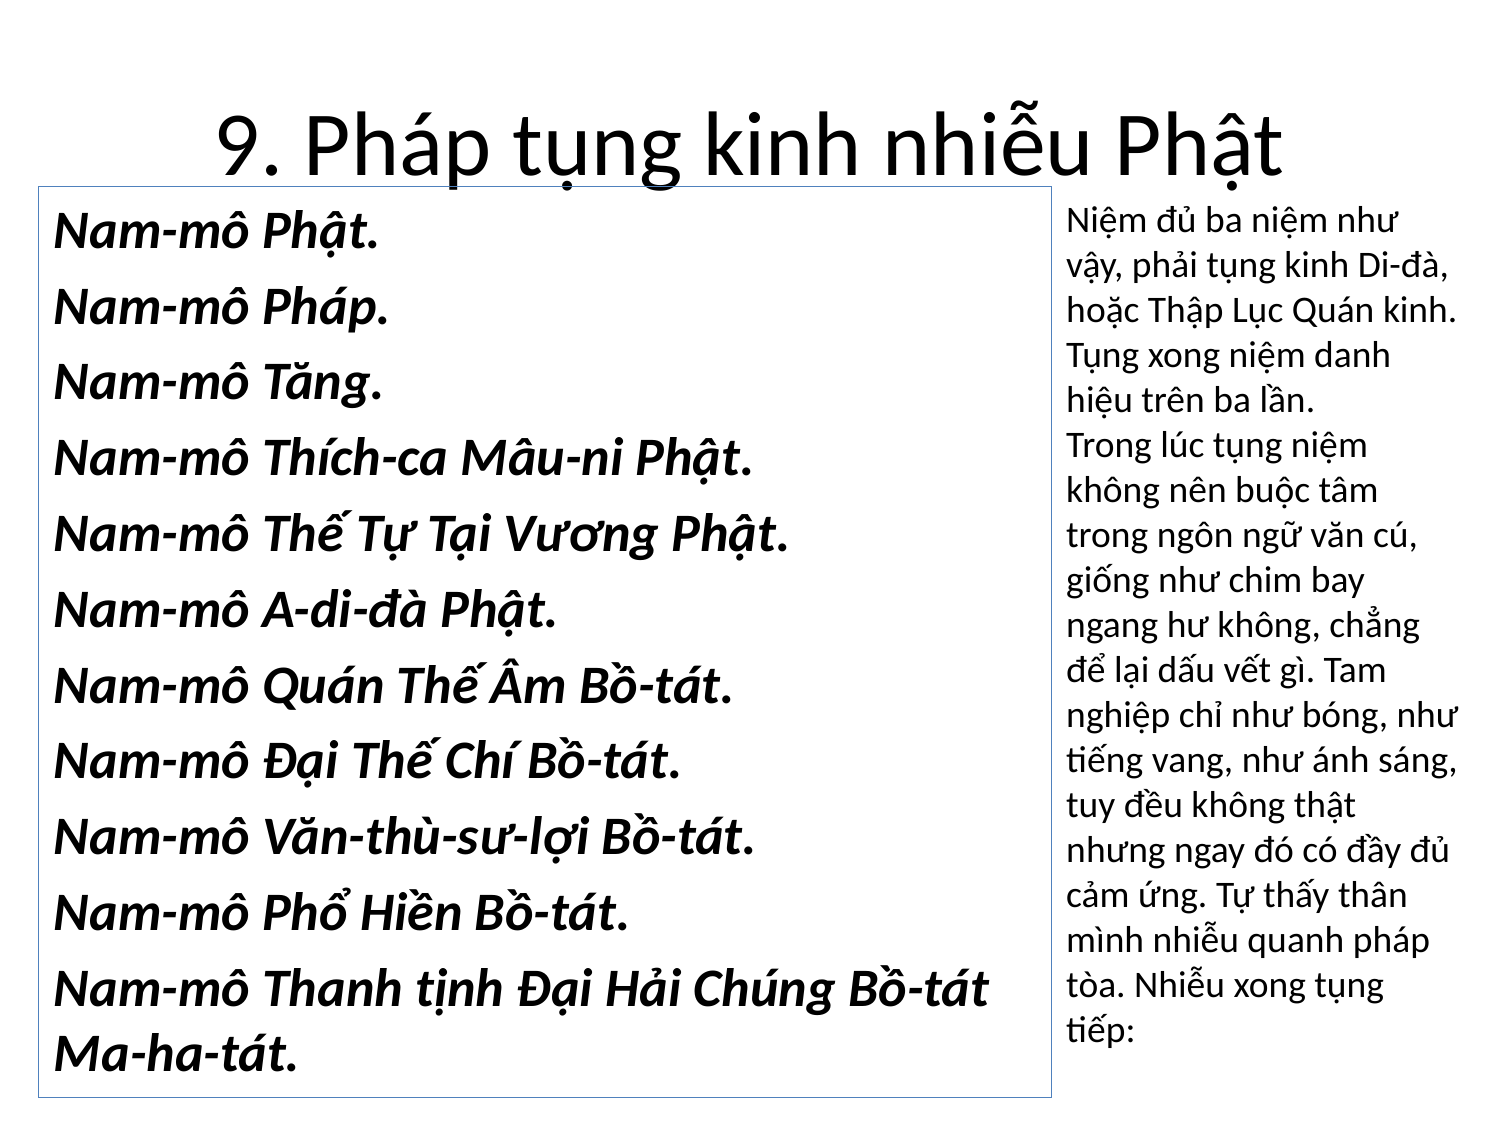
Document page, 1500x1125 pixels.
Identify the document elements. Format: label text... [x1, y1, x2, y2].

list Nam-mô Phật. Nam-mô Pháp. Nam-mô Tăng. Nam-mô Thích-ca Mâu-ni Phật. Nam-mô Thế Tự Tại Vương Phật. Nam-mô A-di-đà Phật. Nam-mô Quán Thế Âm Bồ-tát. Nam-mô Đại Thế Chí Bồ-tát. Nam-mô Văn-thù-sư-lợi Bồ-tát. Nam-mô Phổ Hiền Bồ-tát. Nam-mô Thanh tịnh Đại Hải Chúng Bồ-tát Ma-ha-tát. [38, 186, 1052, 1098]
text_box Niệm đủ ba niệm như vậy, phải tụng kinh Di-đà, hoặc Thập Lục Quán kinh. Tụng xong niệm danh hiệu trên ba lần. Trong lúc tụng niệm không nên buộc tâm trong ngôn ngữ văn cú, giống như chim bay ngang hư không, chẳng để lại dấu vết gì. Tam nghiệp chỉ như bóng, như tiếng vang, như ánh sáng, tuy đều không thật nhưng ngay đó có đầy đủ cảm ứng. Tự thấy thân mình nhiễu quanh pháp tòa. Nhiễu xong tụng tiếp: [1051, 187, 1477, 1058]
title 9. Pháp tụng kinh nhiễu Phật [75, 45, 1425, 187]
